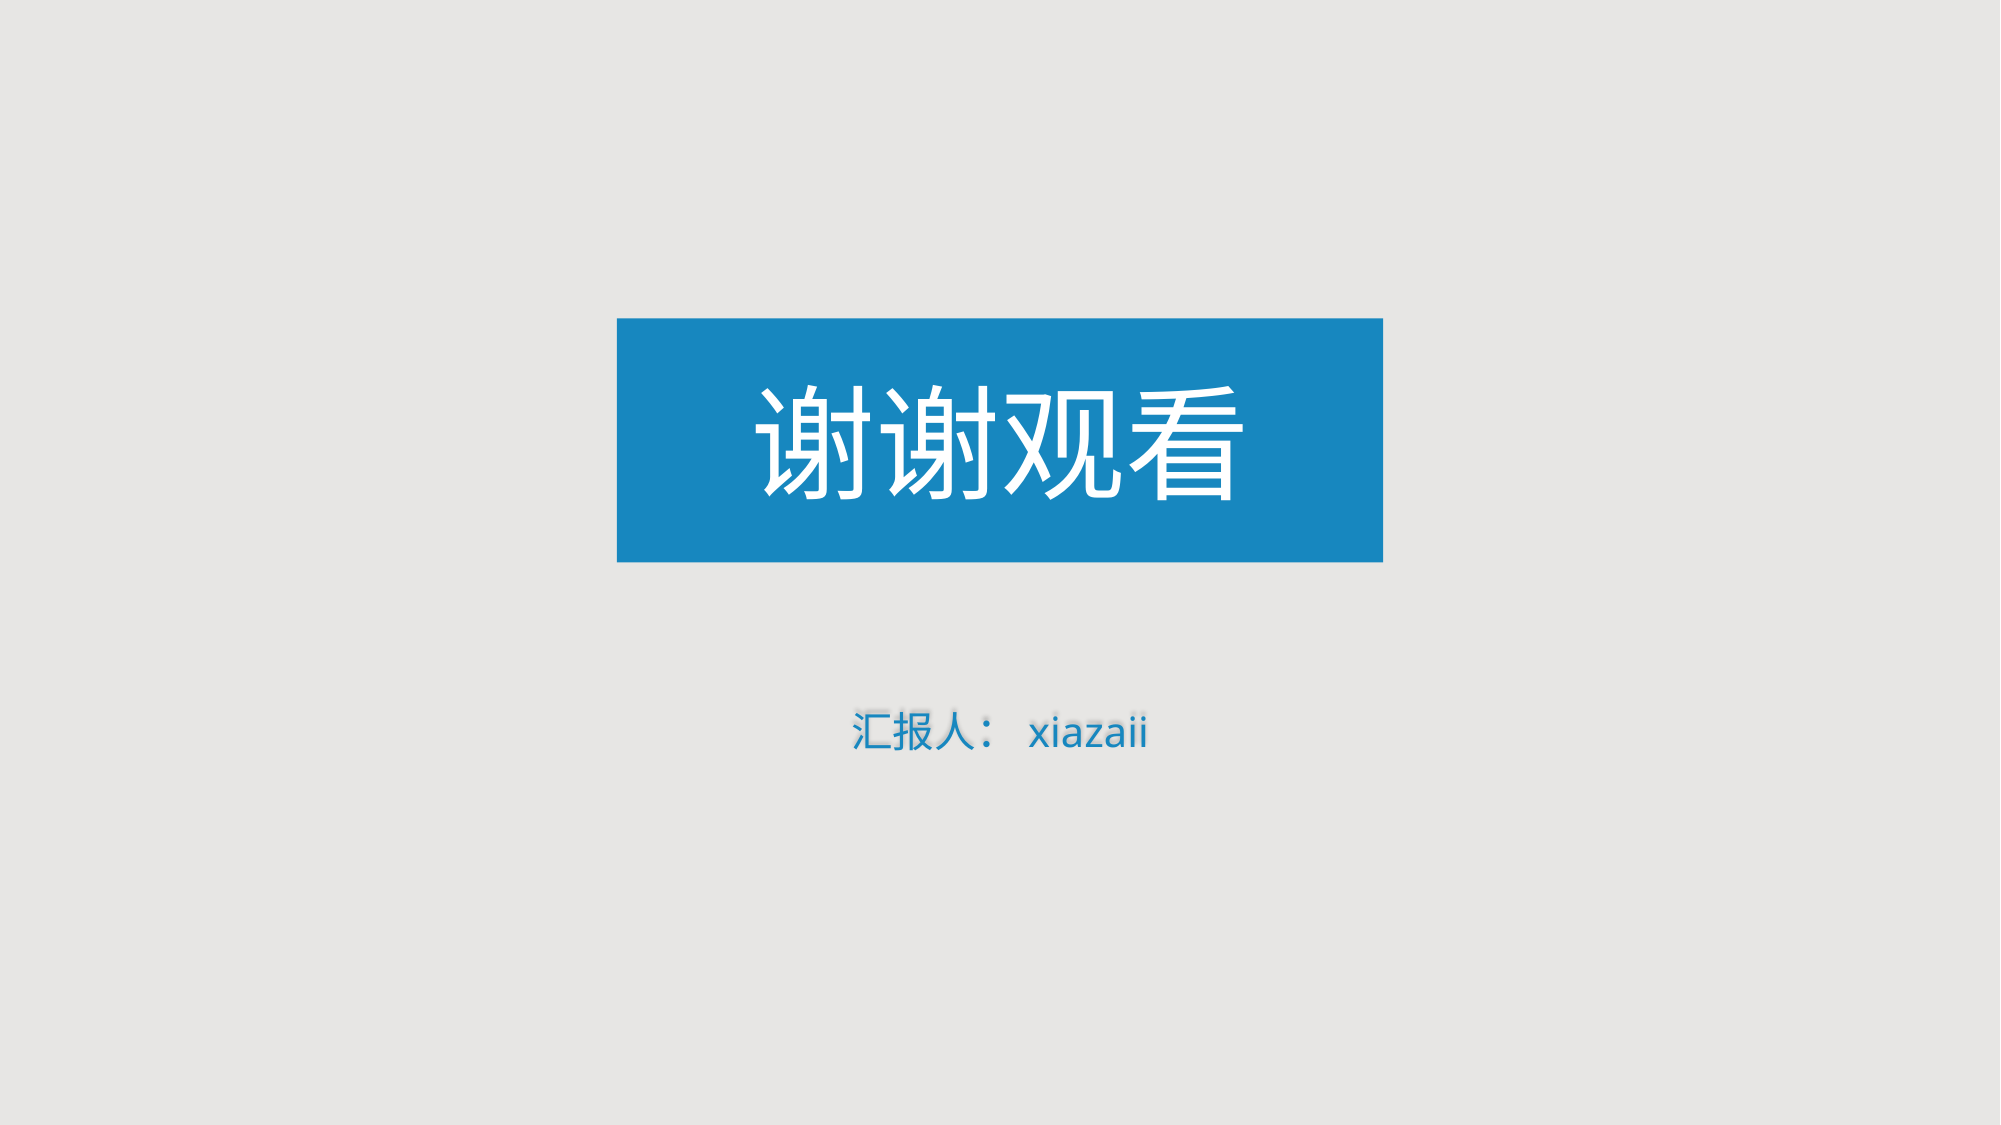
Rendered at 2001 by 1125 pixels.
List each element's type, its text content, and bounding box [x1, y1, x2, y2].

text_box 谢谢观看 [616, 317, 1384, 563]
text_box 汇报人：xiazaii [647, 667, 1353, 794]
